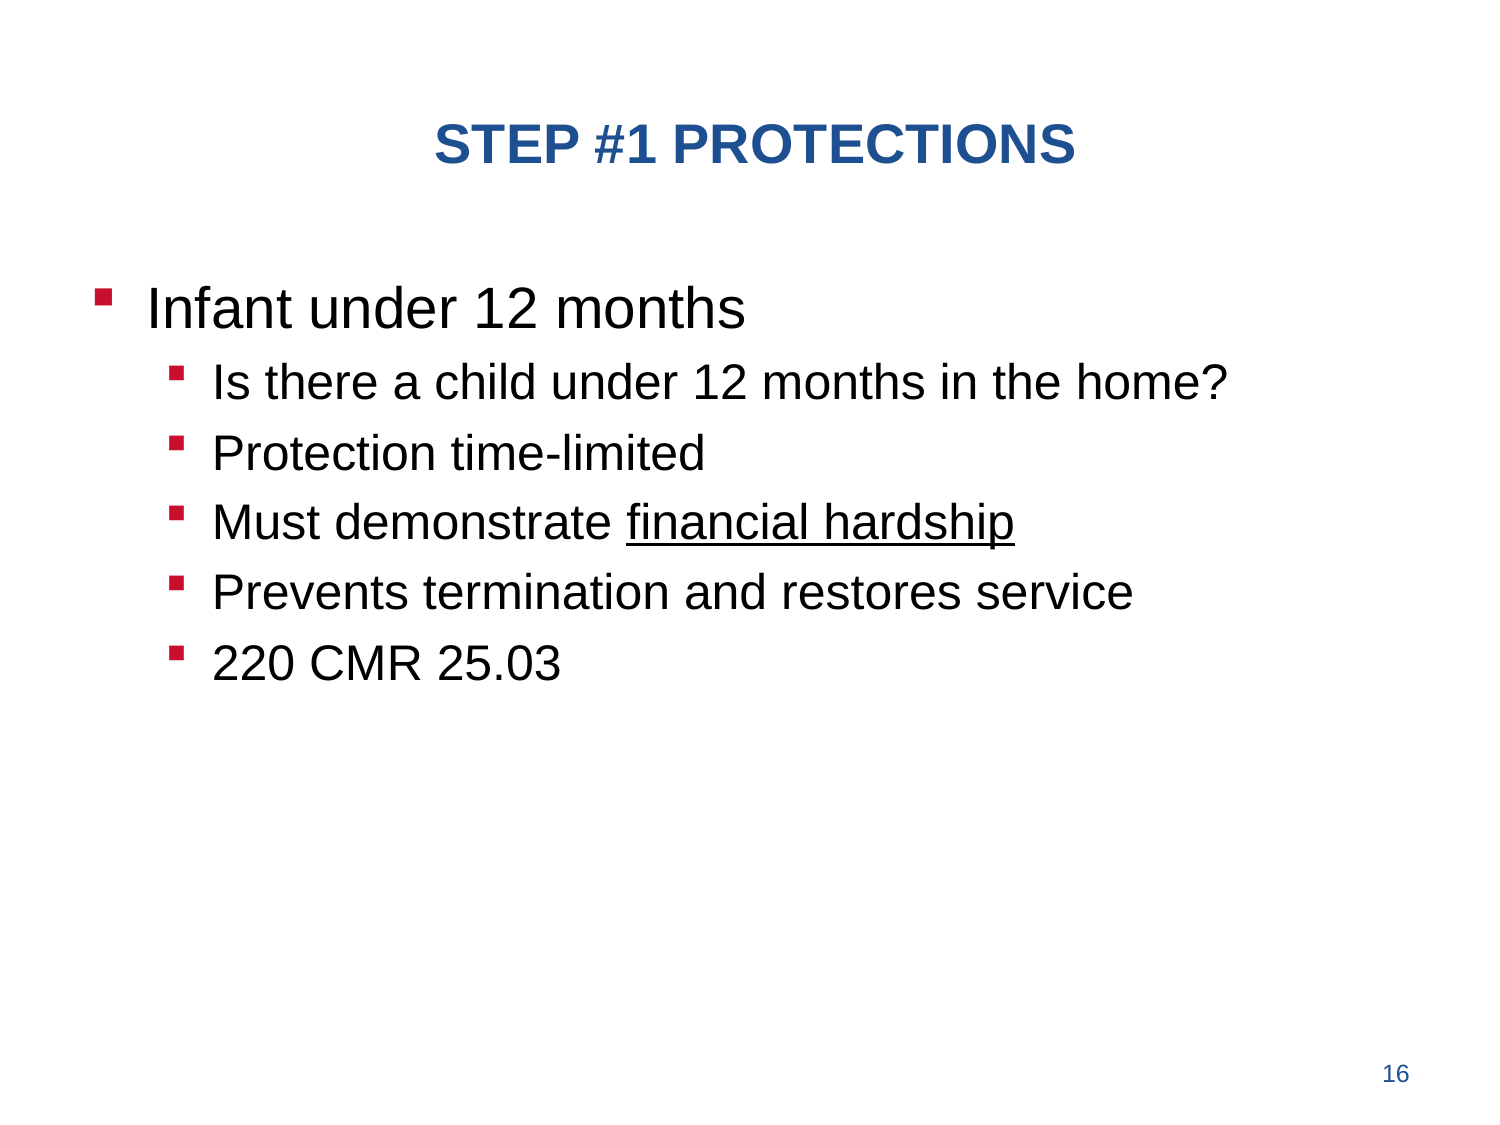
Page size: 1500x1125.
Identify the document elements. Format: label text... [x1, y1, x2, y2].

slide_number 16 [1074, 1042, 1425, 1103]
title STEP #1 PROTECTIONS [75, 99, 1438, 183]
list Infant under 12 months Is there a child under 12 months in the home? Protection time-limited Must demonstrate financial hardship Prevents termination and restores service 220 CMR 25.03 [75, 262, 1425, 1005]
